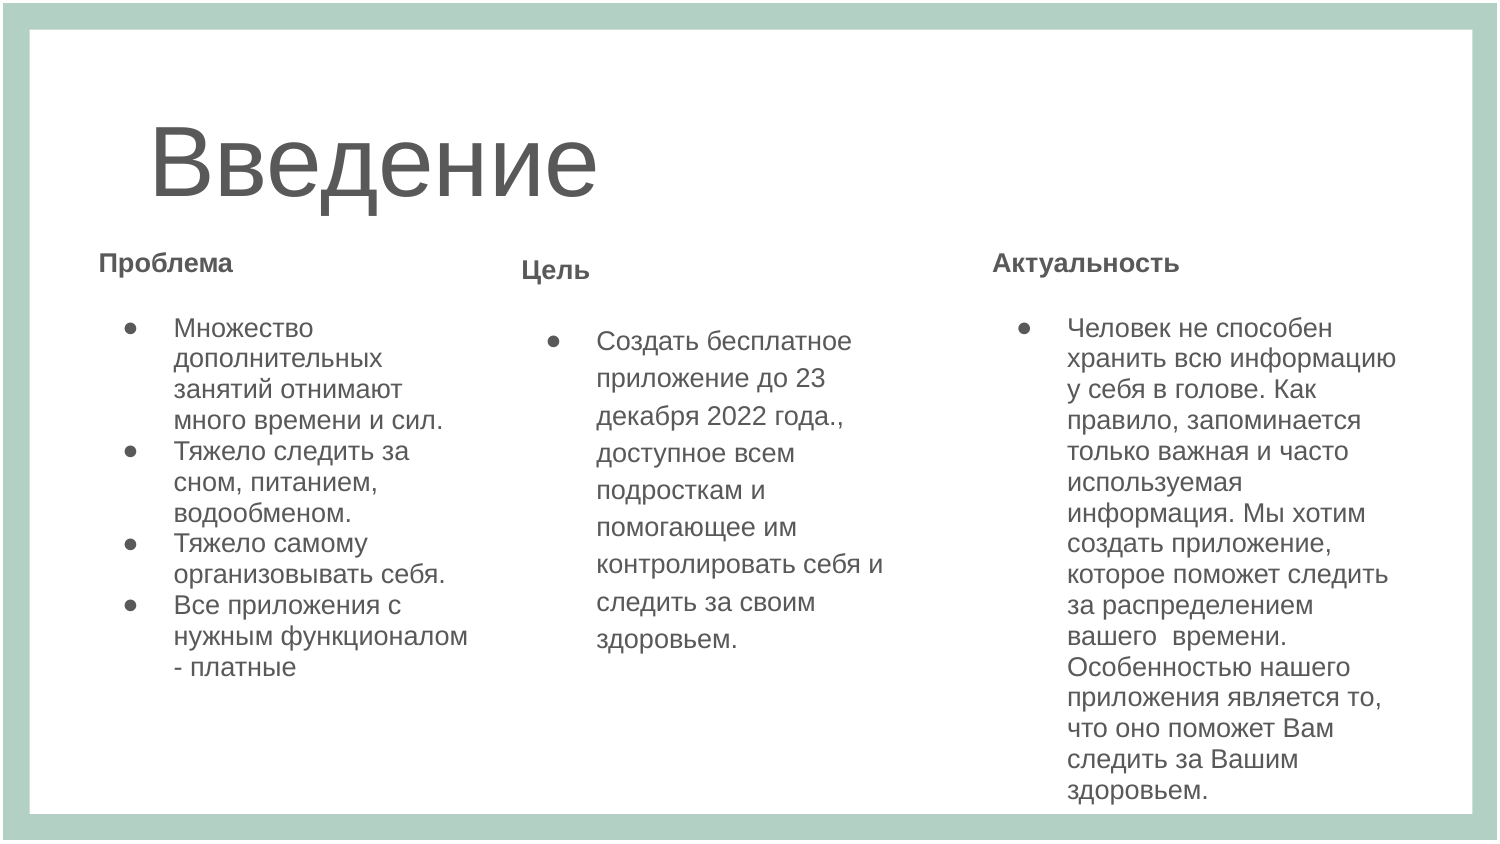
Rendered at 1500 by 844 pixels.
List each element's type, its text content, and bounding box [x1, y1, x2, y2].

list Проблема Множество дополнительных занятий отнимают много времени и сил. Тяжело следить за сном, питанием, водообменом. Тяжело самому организовывать себя. Все приложения с нужным функционалом - платные [83, 233, 488, 773]
list Цель Создать бесплатное приложение до 23 декабря 2022 года., доступное всем подросткам и помогающее им контролировать себя и следить за своим здоровьем. [506, 233, 935, 773]
title Введение [133, 0, 1033, 234]
list Актуальность Человек не способен хранить всю информацию у себя в голове. Как правило, запоминается только важная и часто используемая информация. Мы хотим создать приложение, которое поможет следить за распределением вашего времени. Особенностью нашего приложения является то, что оно поможет Вам следить за Вашим здоровьем. [977, 233, 1424, 817]
